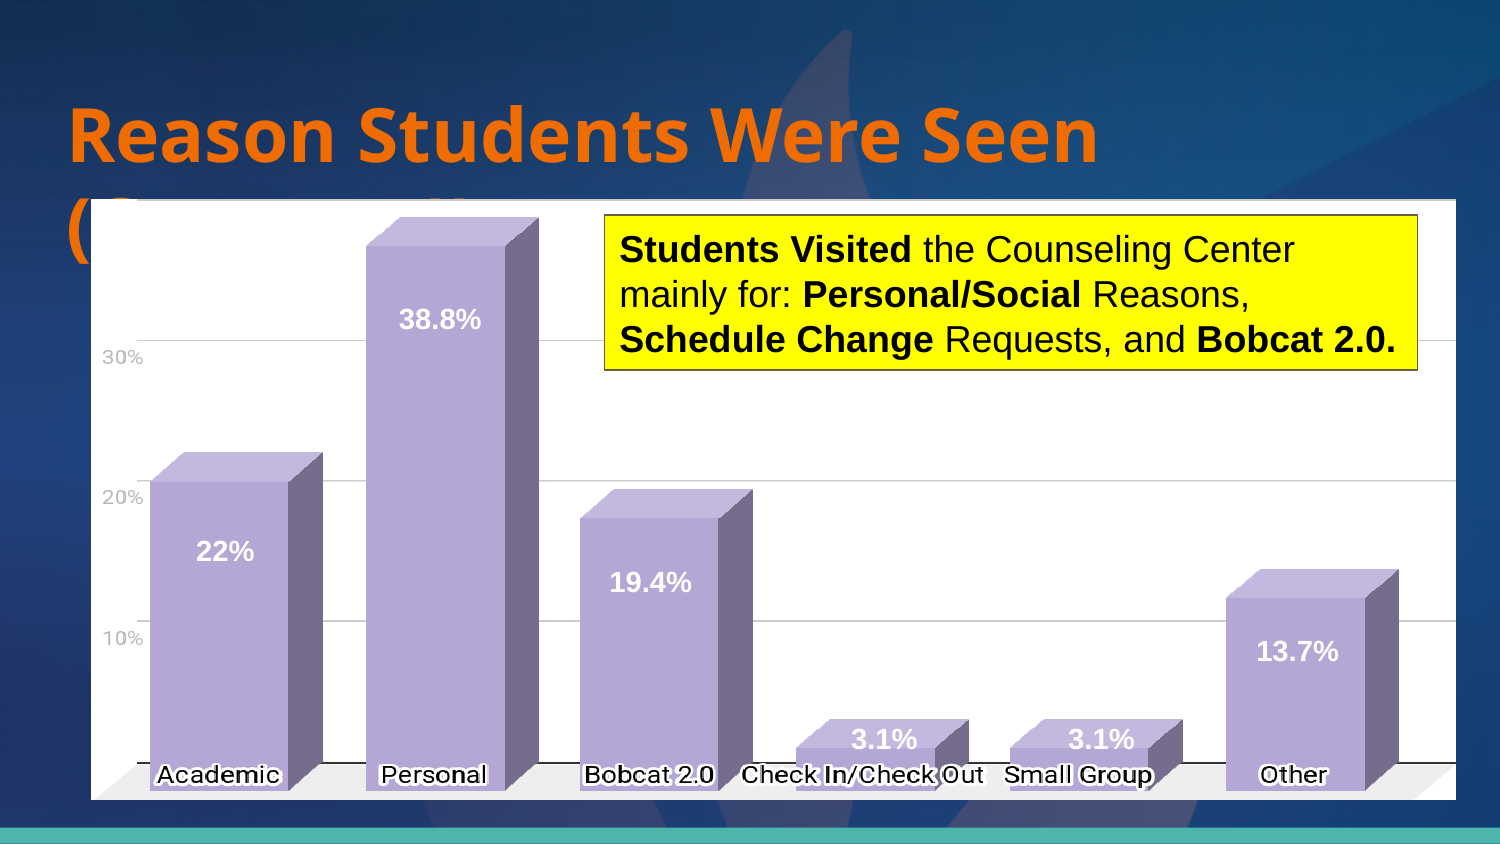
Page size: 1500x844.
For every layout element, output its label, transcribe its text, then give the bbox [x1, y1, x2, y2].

title Reason Students Were Seen (Quarter 1) [51, 72, 1449, 189]
picture [0, 0, 1500, 827]
